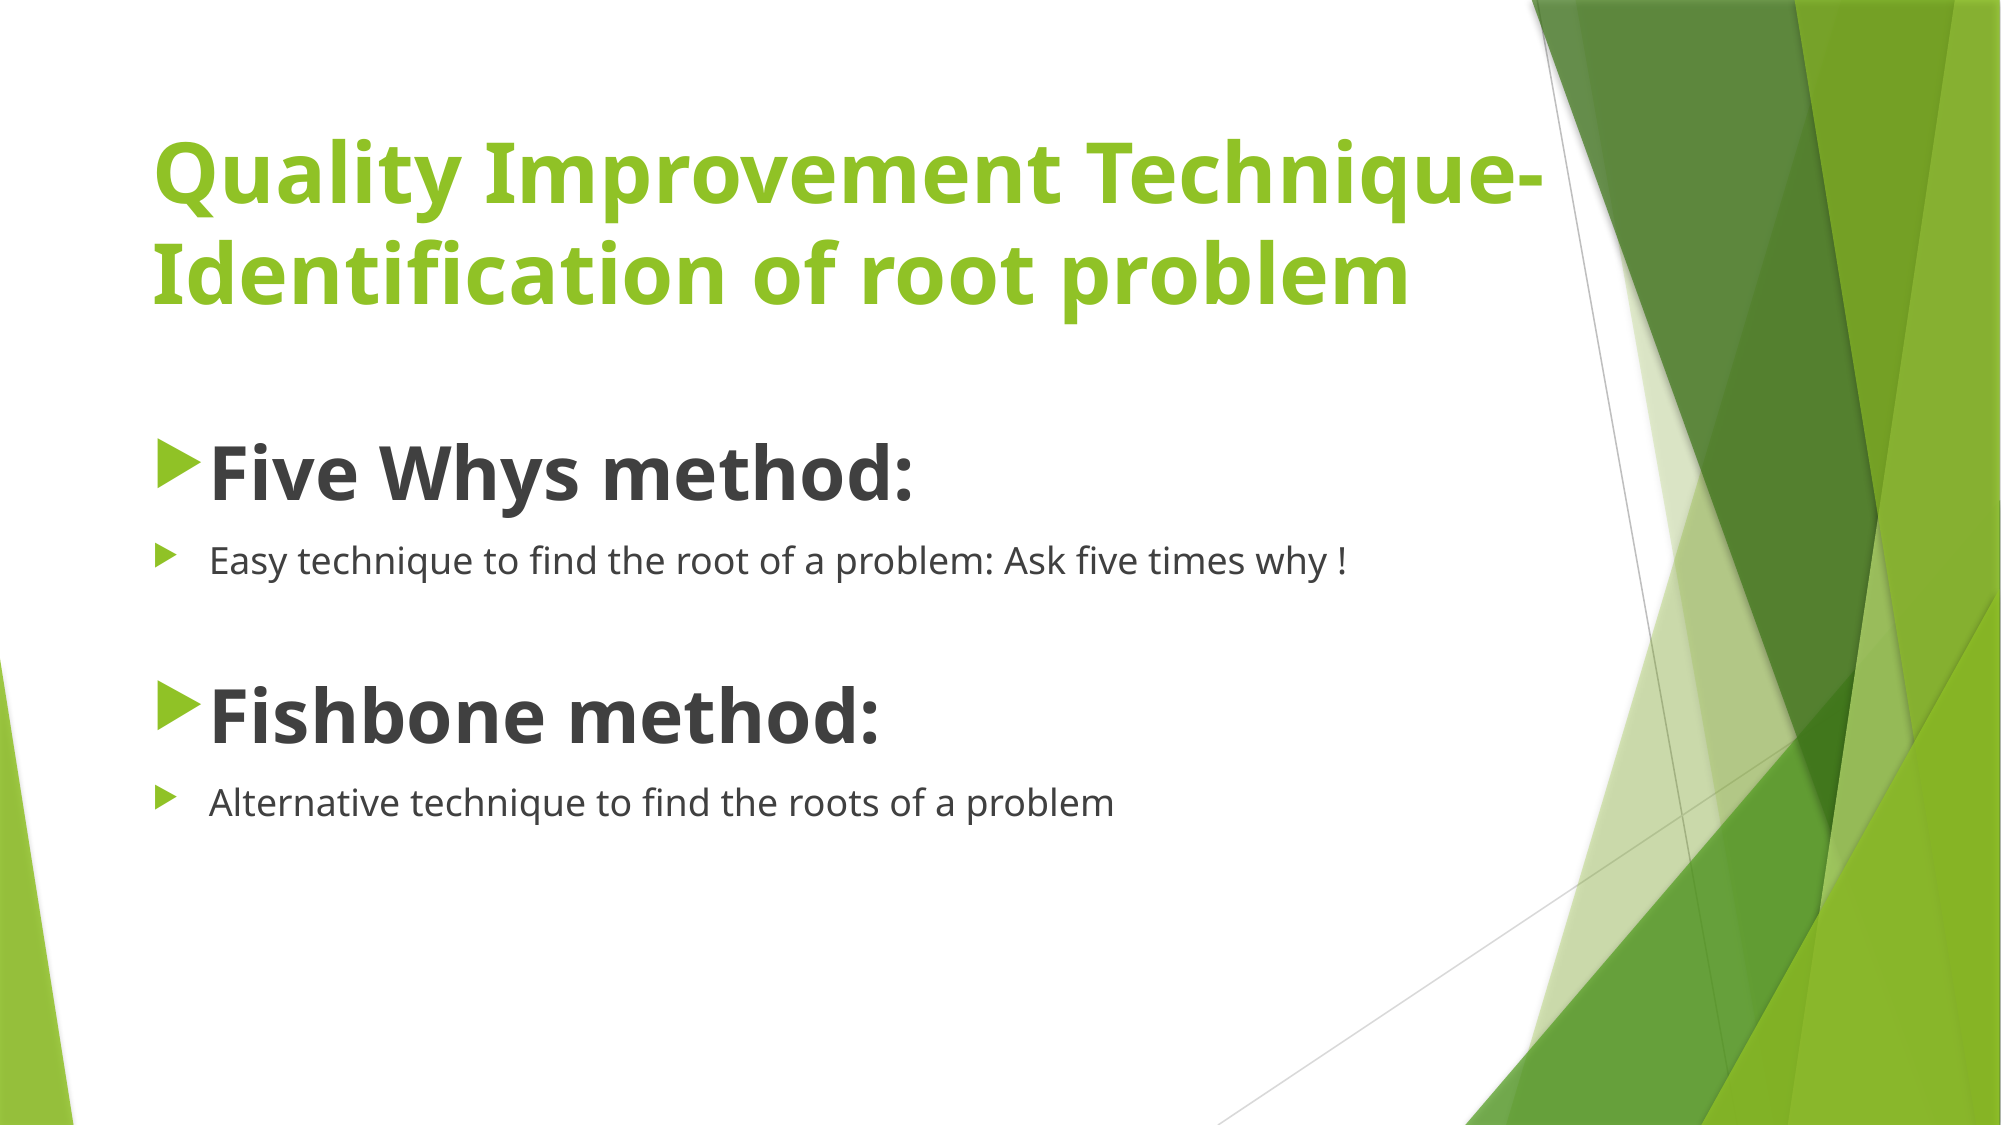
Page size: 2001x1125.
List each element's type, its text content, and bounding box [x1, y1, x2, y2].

list Five Whys method: Easy technique to find the root of a problem: Ask five times why ! Fishbone method: Alternative technique to find the roots of a problem [137, 418, 1863, 1014]
title Quality Improvement Technique- Identification of root problem [137, 111, 1863, 330]
